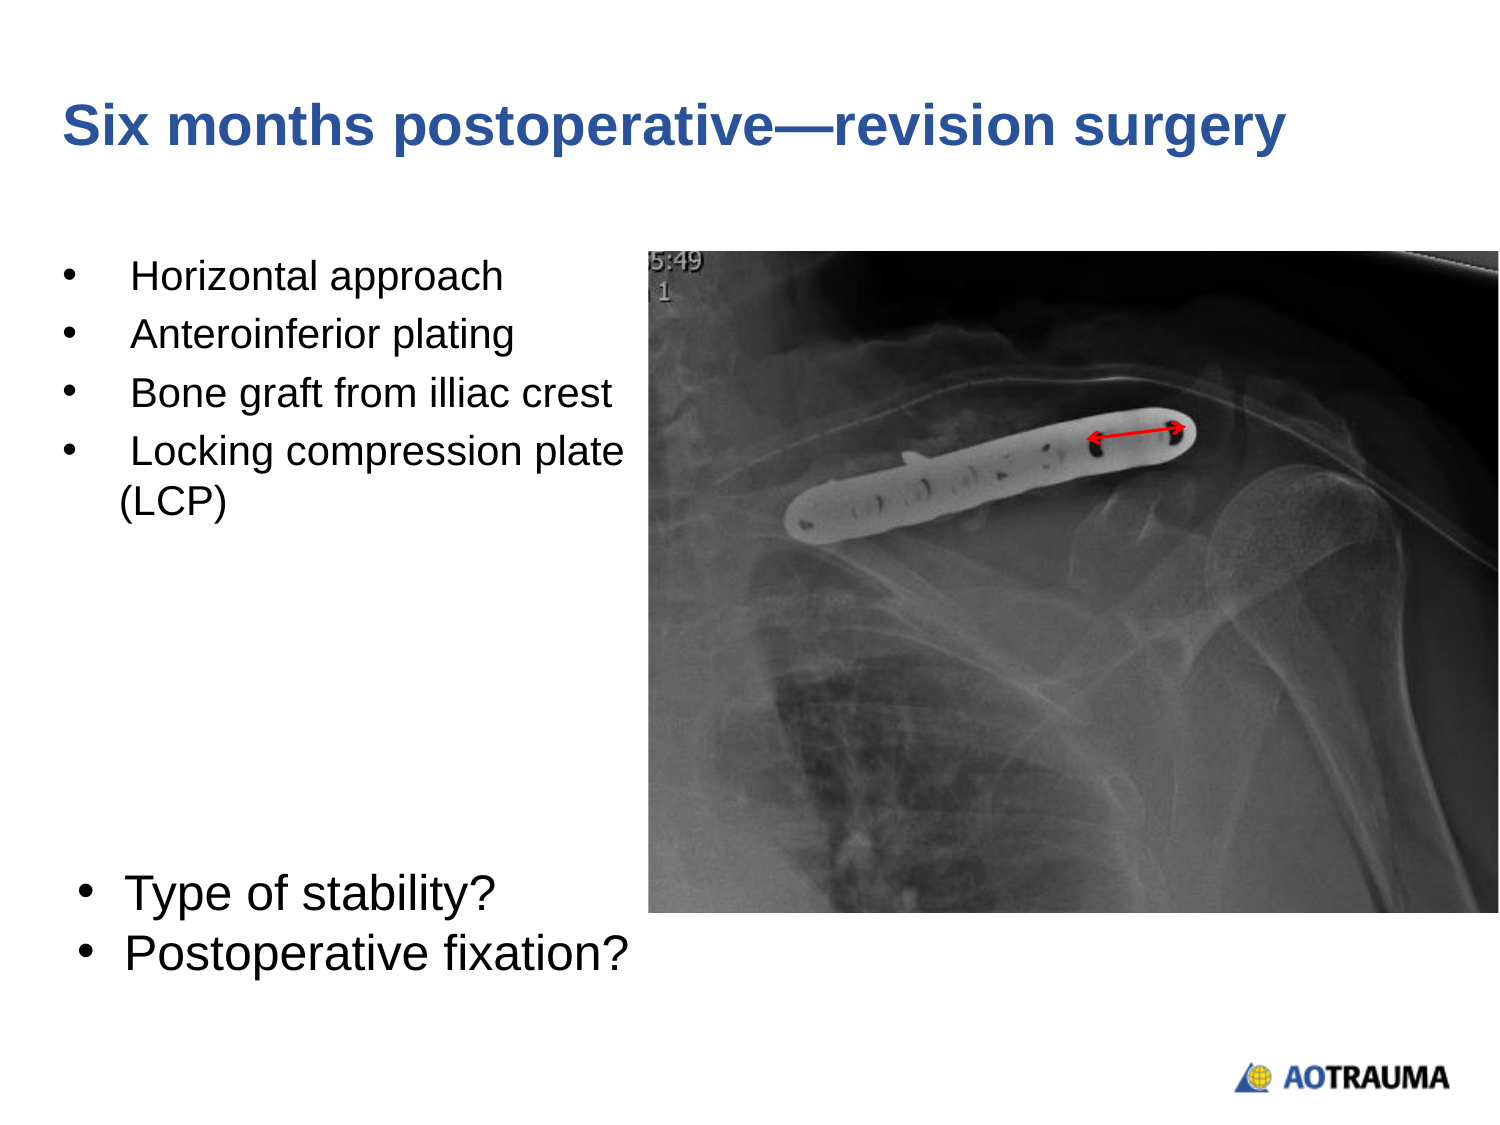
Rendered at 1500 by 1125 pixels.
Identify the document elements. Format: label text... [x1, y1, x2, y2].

list Horizontal approach Anteroinferior plating Bone graft from illiac crest Locking compression plate (LCP) [62, 248, 649, 852]
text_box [1085, 426, 1187, 440]
picture [1234, 1062, 1500, 1104]
text_box Type of stability? Postoperative fixation? [62, 852, 825, 988]
picture [648, 251, 1499, 914]
title Six months postoperative—revision surgery [62, 87, 1421, 200]
